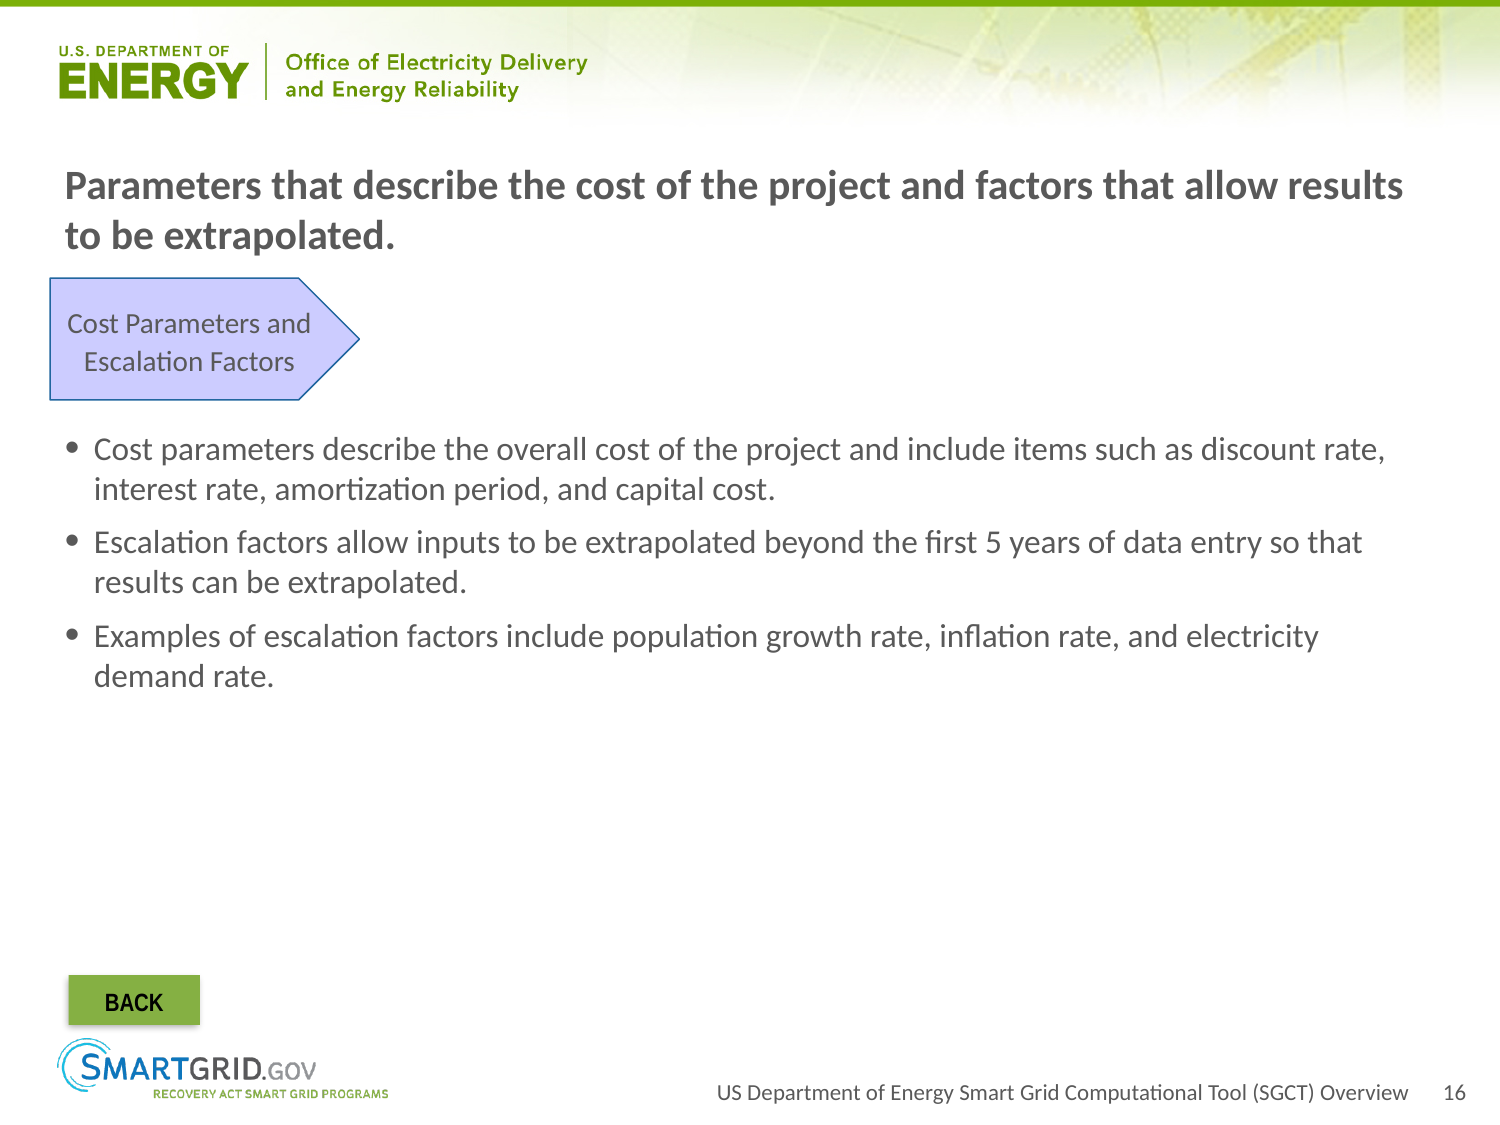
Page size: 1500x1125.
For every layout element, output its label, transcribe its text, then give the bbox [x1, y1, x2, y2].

text_box Cost Parameters and Escalation Factors [50, 278, 360, 400]
text_box BACK [68, 975, 200, 1025]
picture [50, 1036, 401, 1100]
picture [0, 0, 1500, 128]
list Parameters that describe the cost of the project and factors that allow results to be extrapolated. [50, 149, 1446, 250]
list Cost parameters describe the overall cost of the project and include items such as discount rate, interest rate, amortization period, and capital cost. Escalation factors allow inputs to be extrapolated beyond the first 5 years of data entry so that results can be extrapolated. Examples of escalation factors include population growth rate, inflation rate, and electricity demand rate. [49, 411, 1451, 1001]
